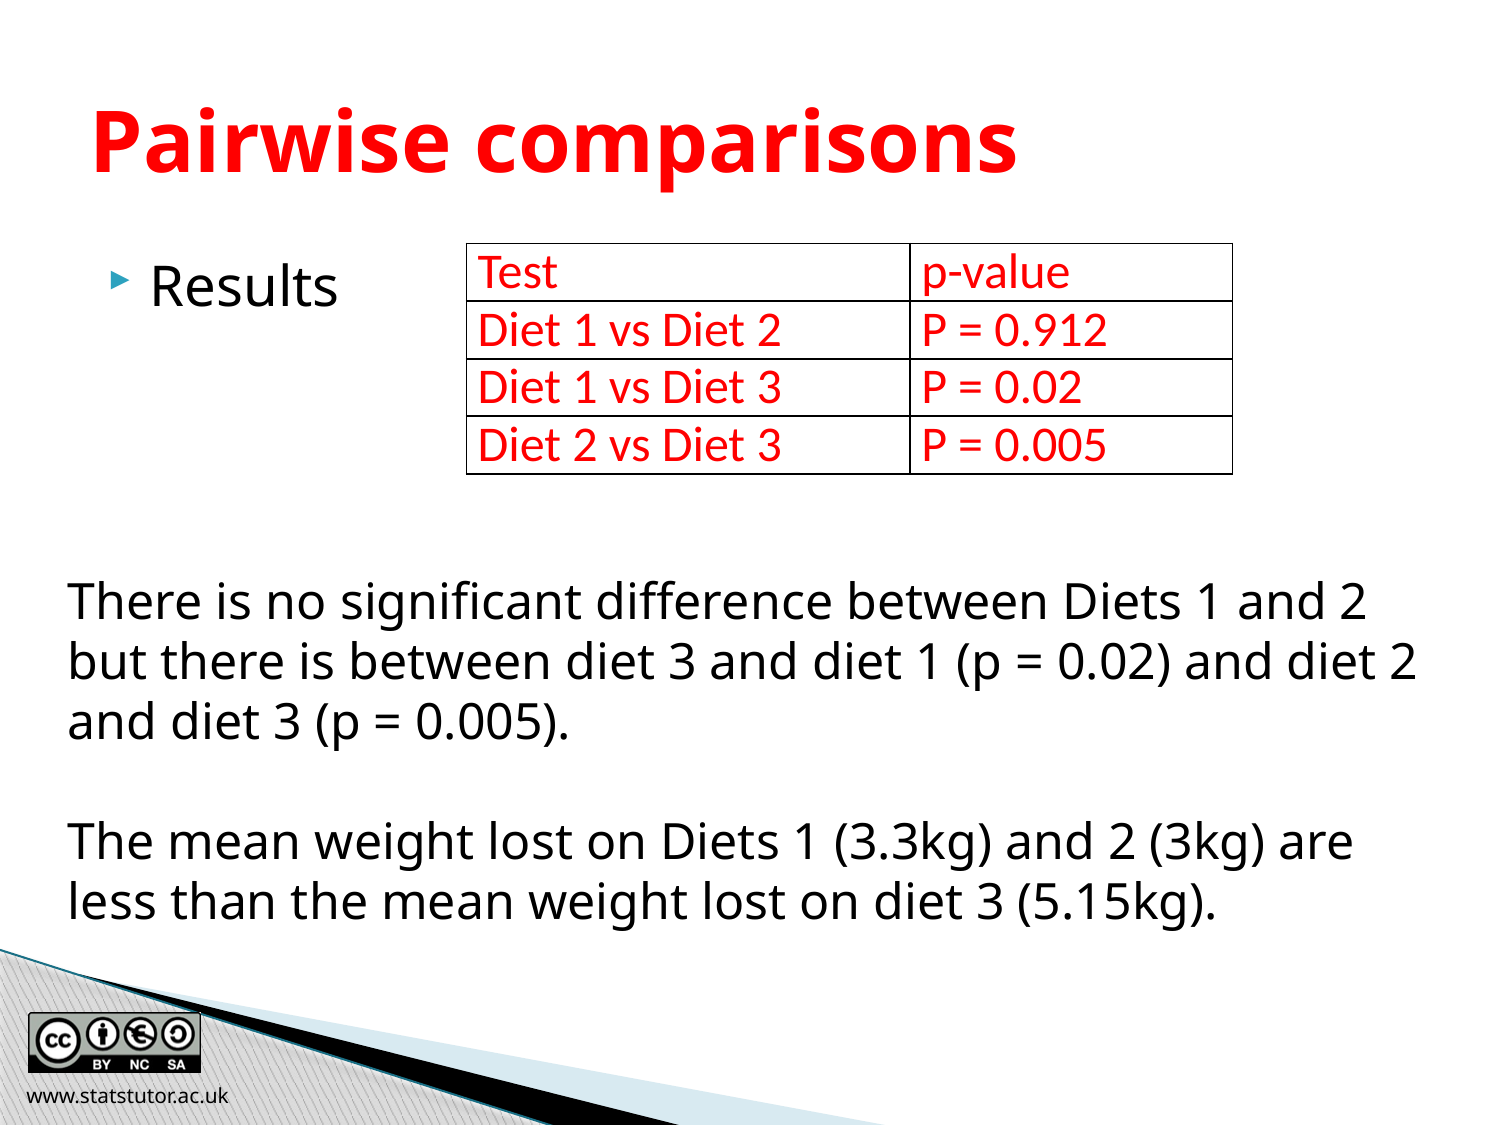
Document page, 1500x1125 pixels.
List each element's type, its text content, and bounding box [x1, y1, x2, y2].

table_header p-value [911, 244, 1232, 300]
table_cell Diet 2 vs Diet 3 [467, 417, 909, 473]
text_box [0, 953, 75, 978]
list Results [75, 938, 1425, 986]
table_cell Diet 1 vs Diet 2 [467, 302, 909, 358]
text_box www.statstutor.ac.uk [0, 1062, 244, 1116]
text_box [100, 986, 188, 1012]
table_cell P = 0.005 [911, 417, 1232, 473]
table_cell coffee [201, 1022, 525, 1125]
picture [28, 1012, 201, 1062]
list Results [75, 243, 1425, 562]
table_cell Diet 1 vs Diet 3 [467, 360, 909, 415]
table_header Test [467, 244, 909, 300]
table_cell P = 0.912 [911, 302, 1232, 358]
text_box There is no significant difference between Diets 1 and 2 but there is between diet 3 and diet 1 (p = 0.02) and diet 2 and diet 3 (p = 0.005). The mean weight lost on Diets 1 (3.3kg) and 2 (3kg) are less than the mean weight lost on diet 3 (5.15kg). [53, 562, 1435, 938]
table_cell P = 0.02 [911, 360, 1232, 415]
title Pairwise comparisons [75, 45, 1425, 233]
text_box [201, 1016, 542, 1125]
